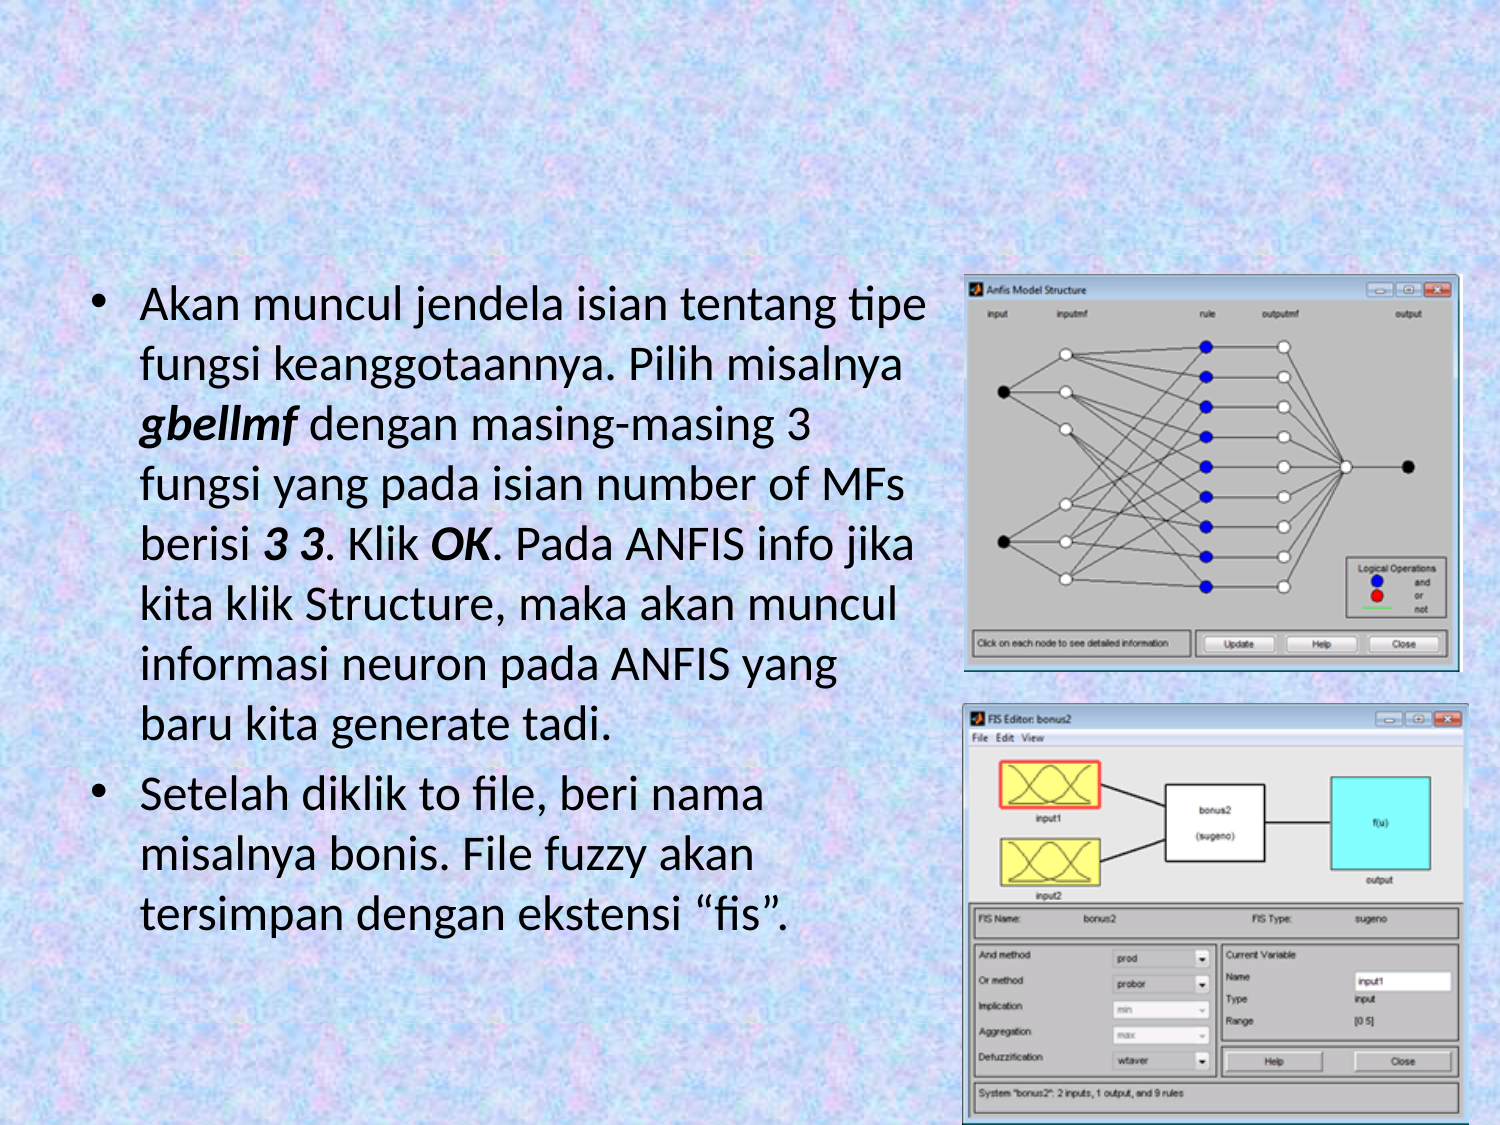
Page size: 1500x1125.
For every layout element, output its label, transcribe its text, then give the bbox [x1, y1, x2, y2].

picture [0, 0, 1500, 1125]
list Akan muncul jendela isian tentang tipe fungsi keanggotaannya. Pilih misalnya gbellmf dengan masing-masing 3 fungsi yang pada isian number of MFs berisi 3 3. Klik OK. Pada ANFIS info jika kita klik Structure, maka akan muncul informasi neuron pada ANFIS yang baru kita generate tadi. Setelah diklik to file, beri nama misalnya bonis. File fuzzy akan tersimpan dengan ekstensi “fis”. [75, 262, 950, 1005]
